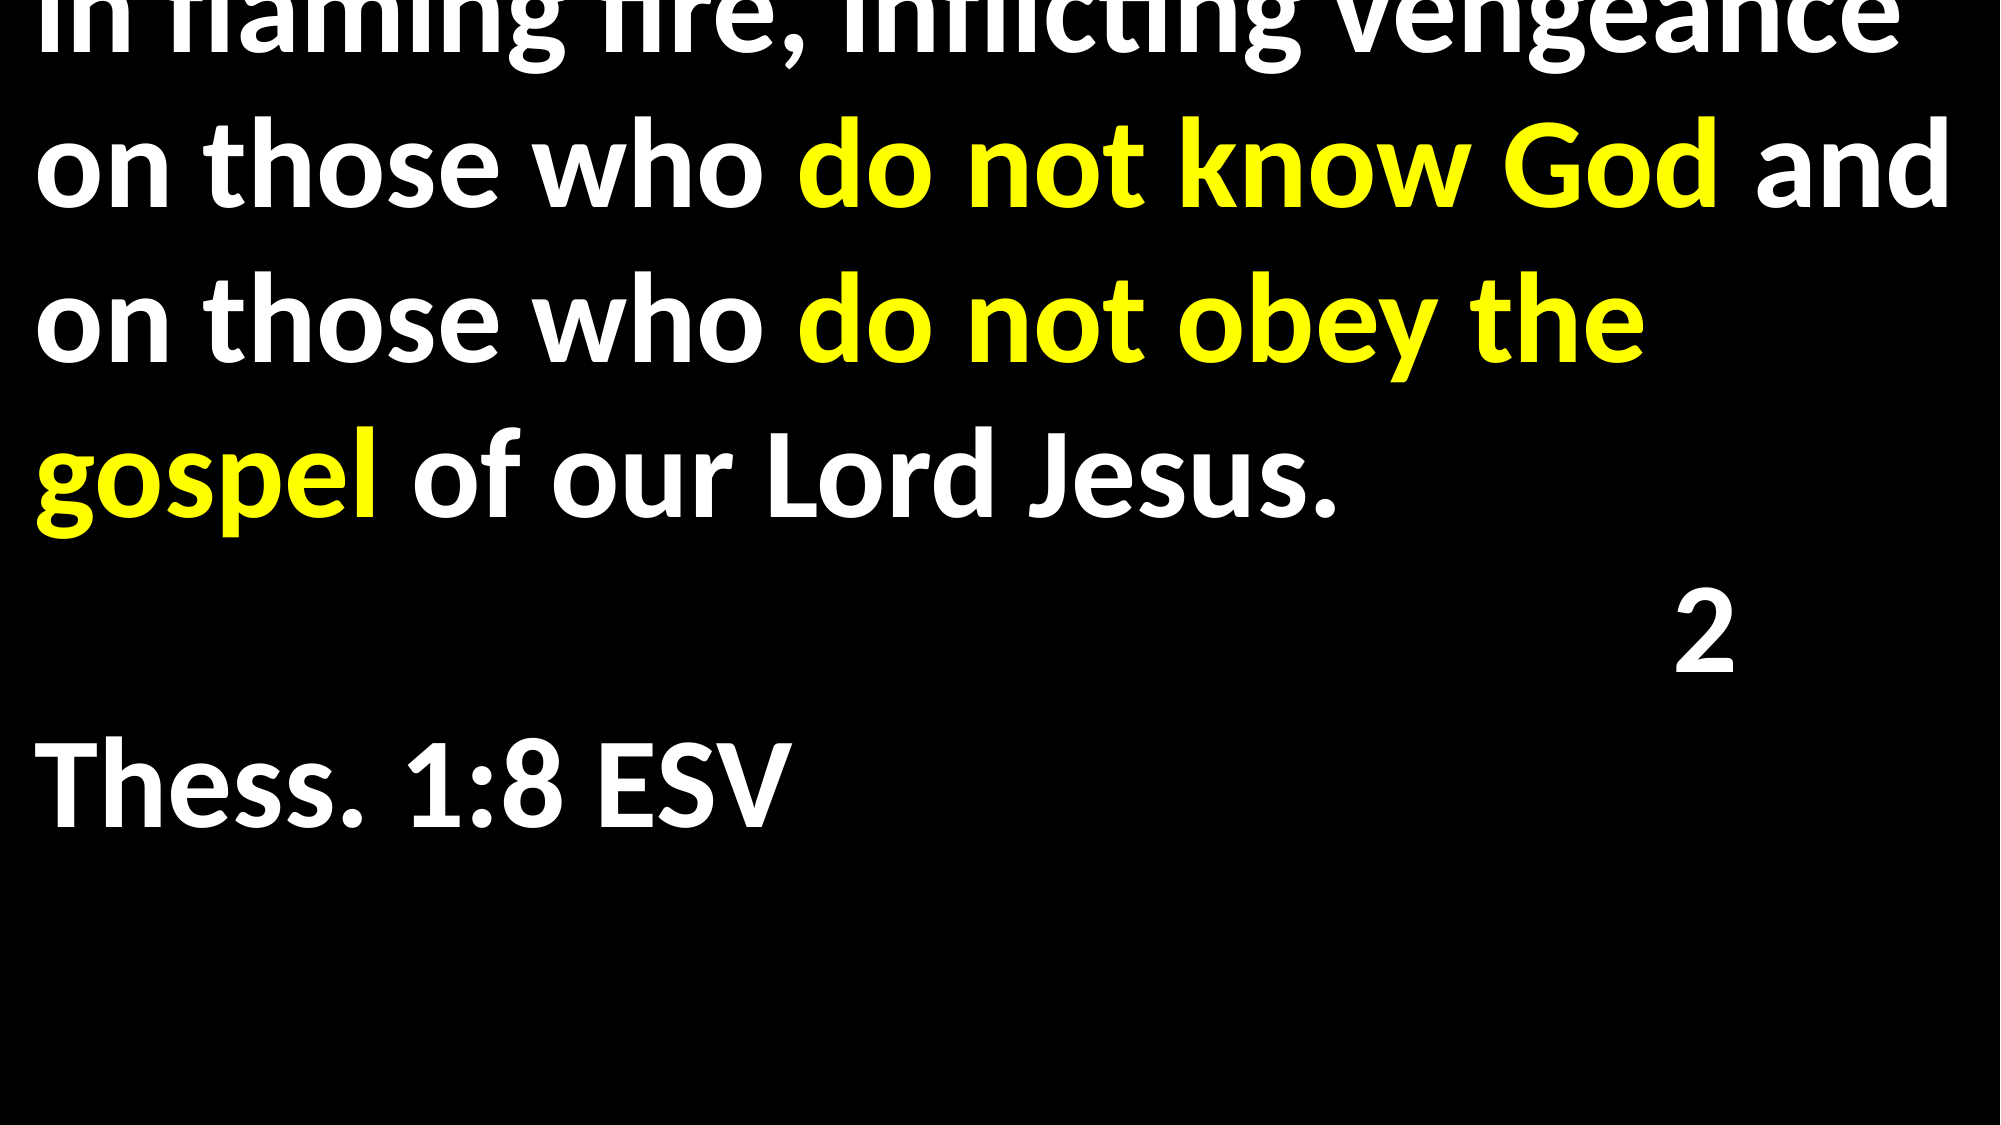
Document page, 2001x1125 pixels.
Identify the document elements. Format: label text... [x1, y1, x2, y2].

list in flaming fire, inflicting vengeance on those who do not know God and on those who do not obey the gospel of our Lord Jesus. 2 Thess. 1:8 ESV [0, 0, 2000, 1098]
